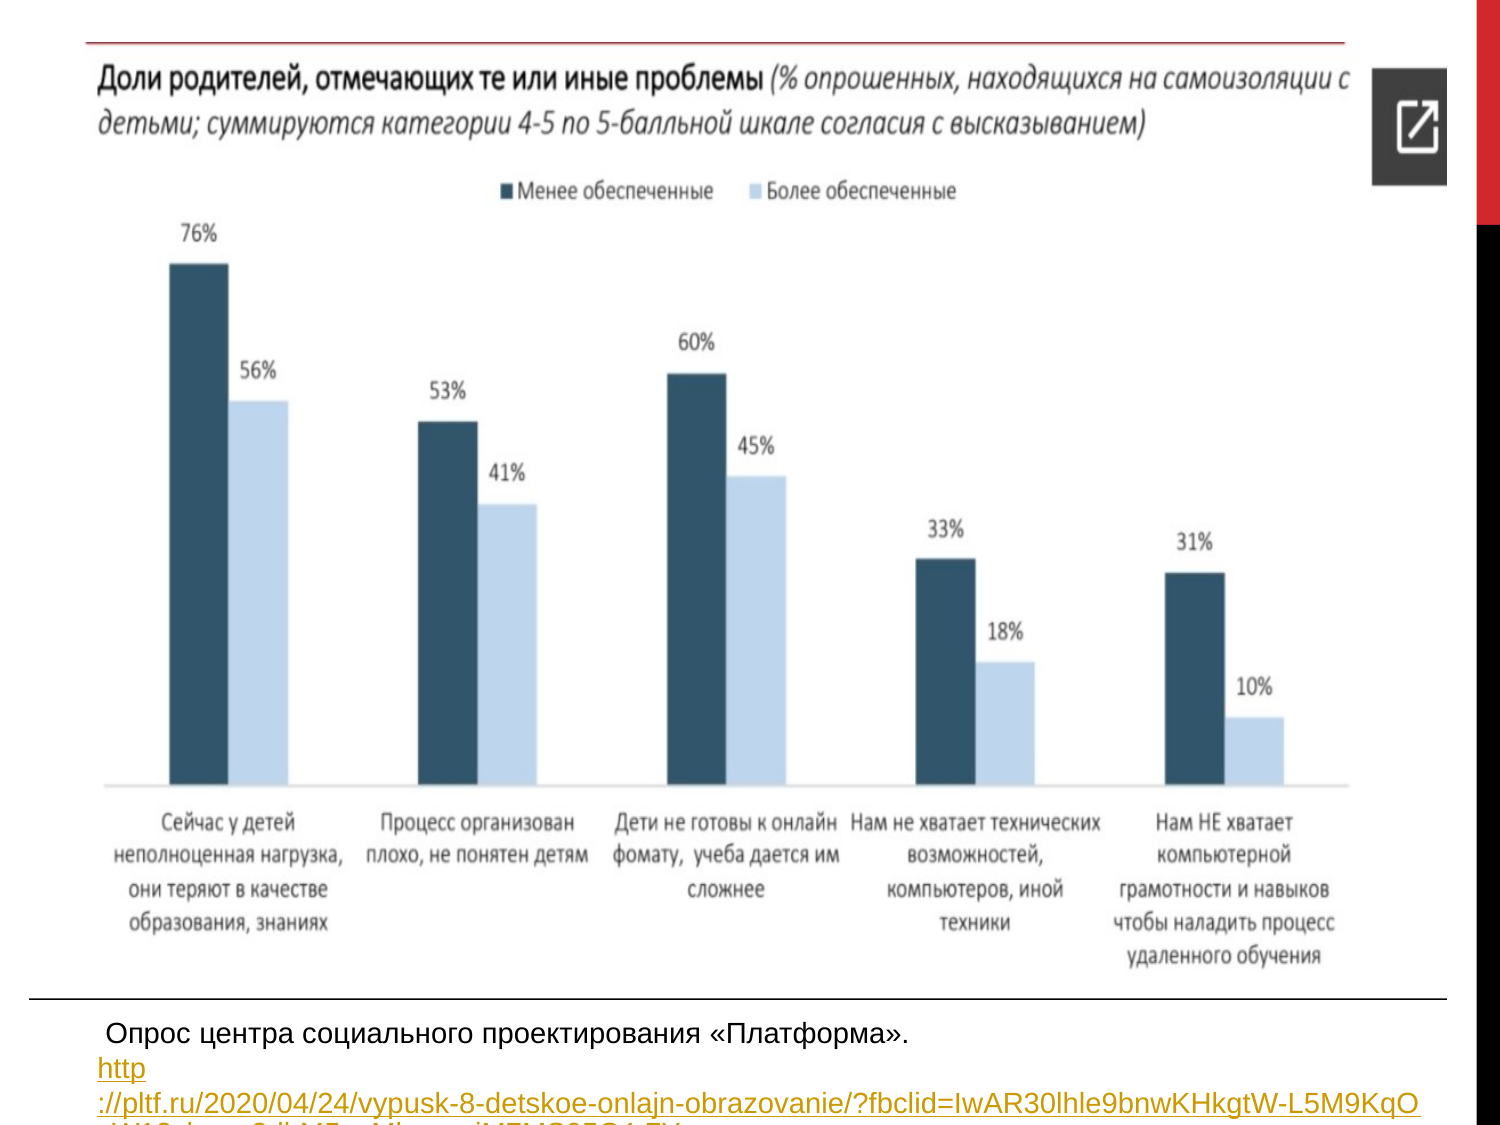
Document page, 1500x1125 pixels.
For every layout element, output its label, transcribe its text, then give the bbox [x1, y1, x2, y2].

picture [28, 42, 1448, 1000]
text_box Опрос центра социального проектирования «Платформа». http://pltf.ru/2020/04/24/vypusk-8-detskoe-onlajn-obrazovanie/?fbclid=IwAR30lhle9bnwKHkgtW-L5M9KqOcW13cbmm2dbM5cqMlomngiM7MS05C4r7Y [82, 1007, 1447, 1125]
